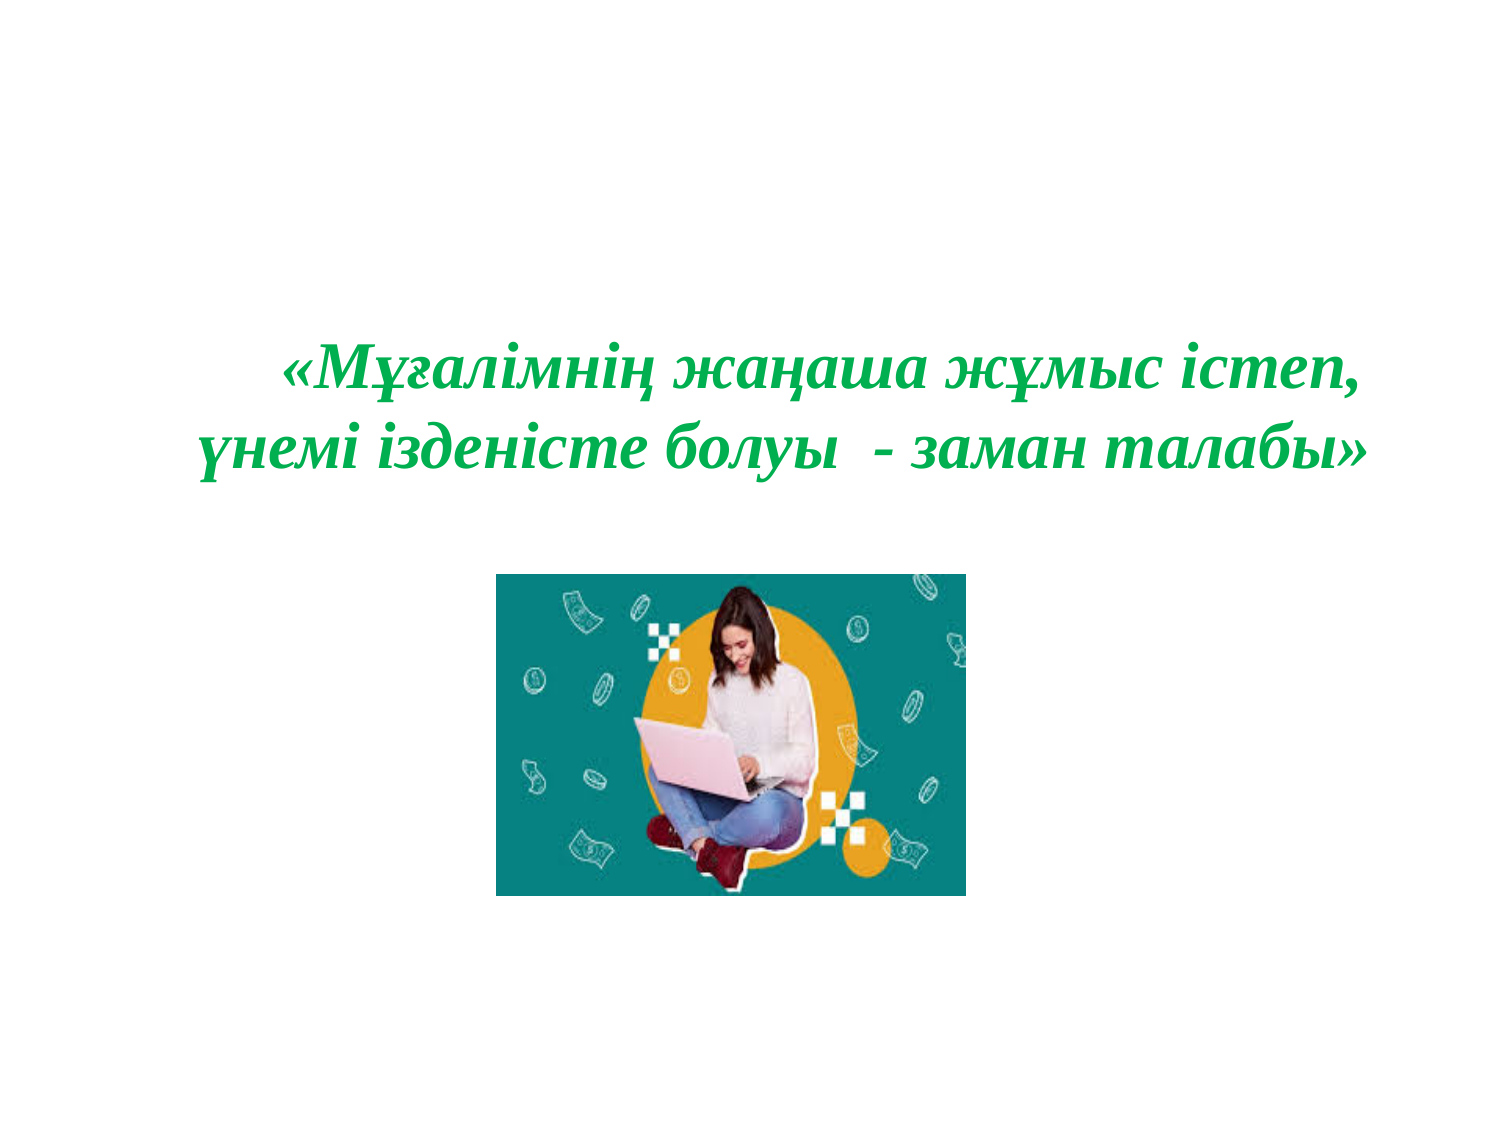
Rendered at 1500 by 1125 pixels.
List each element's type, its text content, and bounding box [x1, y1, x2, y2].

text_box «Мұғалімнің жаңаша жұмыс істеп, үнемі ізденісте болуы - заман талабы» [182, 314, 1500, 490]
picture [496, 574, 966, 897]
